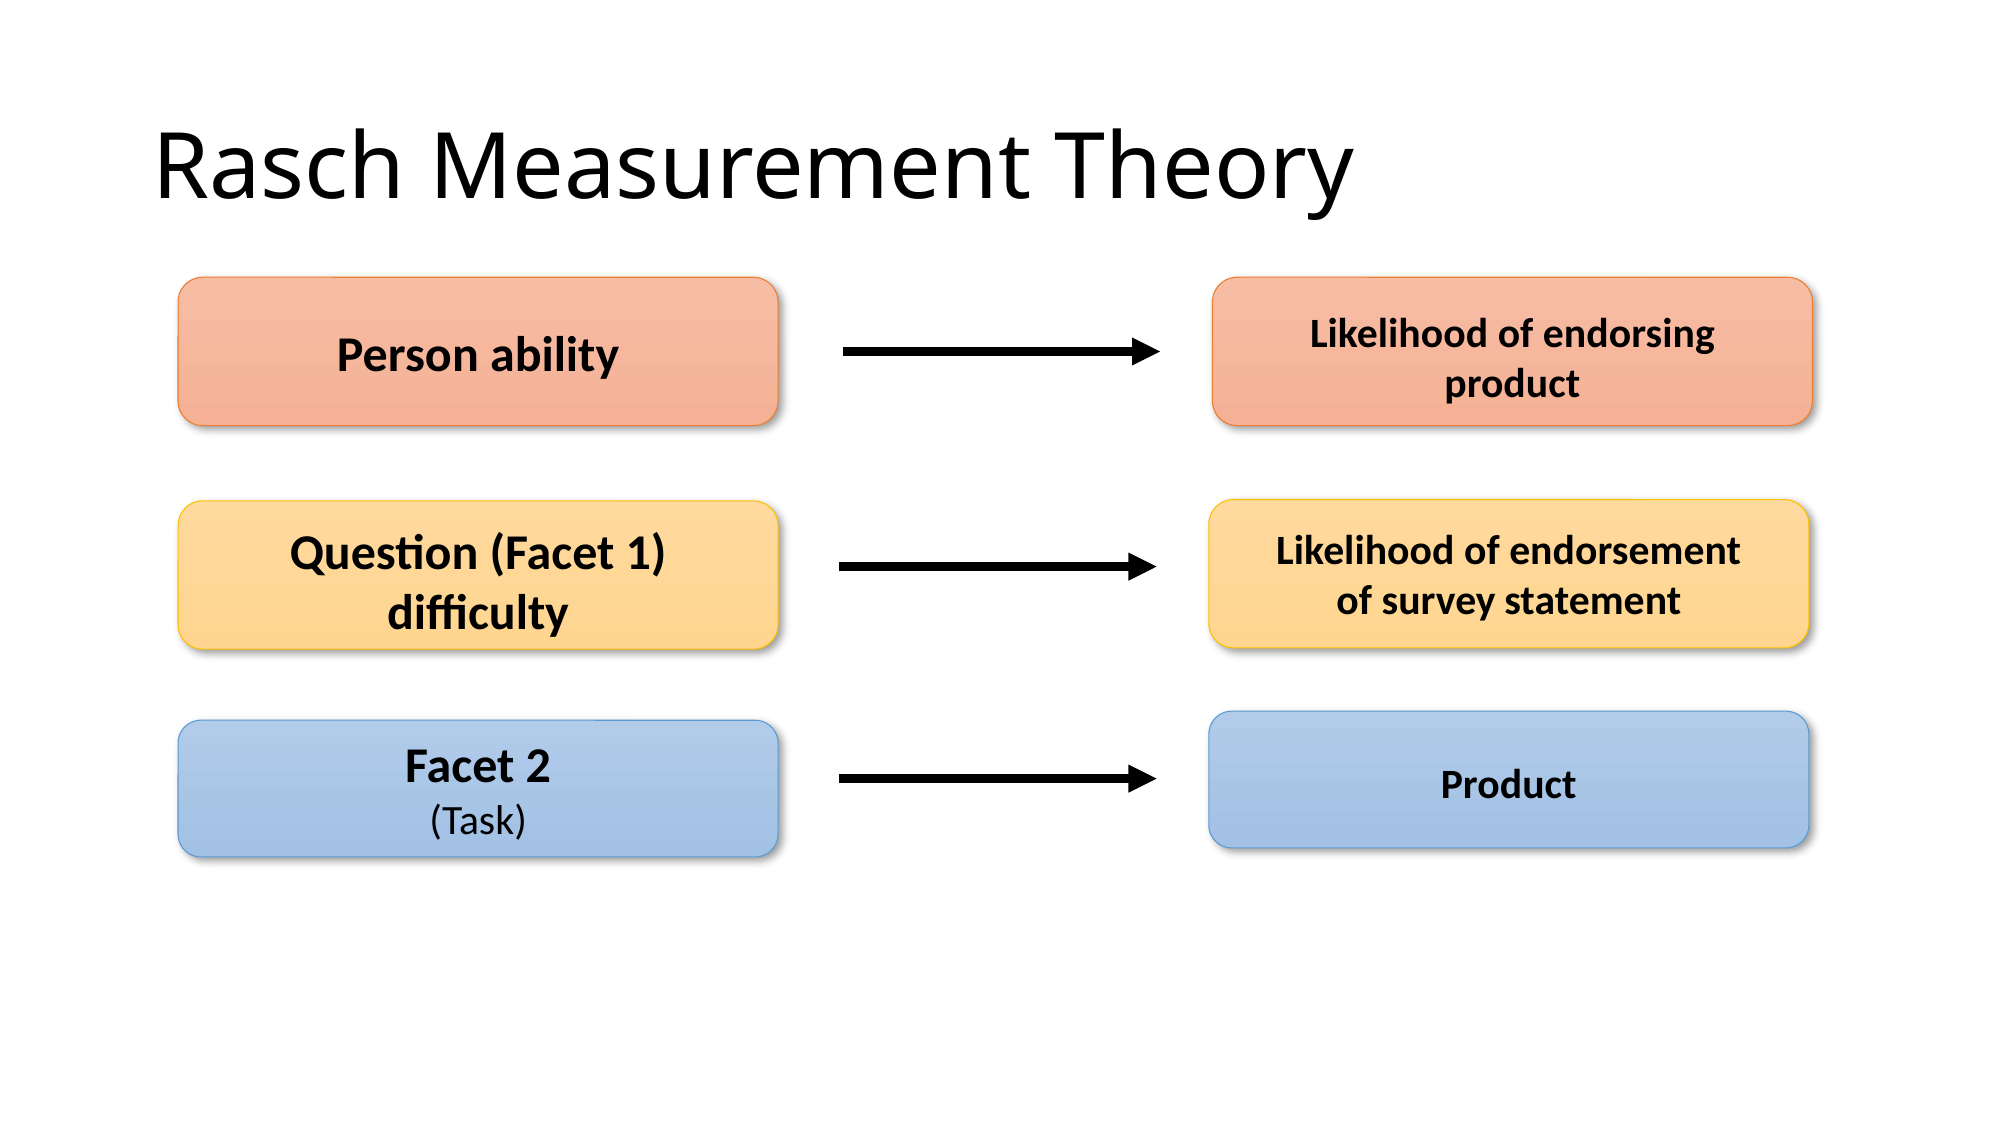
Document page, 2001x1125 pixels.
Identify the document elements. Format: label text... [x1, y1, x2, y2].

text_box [178, 500, 779, 650]
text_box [178, 720, 779, 857]
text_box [1208, 499, 1809, 648]
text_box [1212, 277, 1813, 426]
title Rasch Measurement Theory [137, 59, 1863, 278]
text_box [1208, 711, 1809, 848]
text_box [178, 277, 779, 426]
